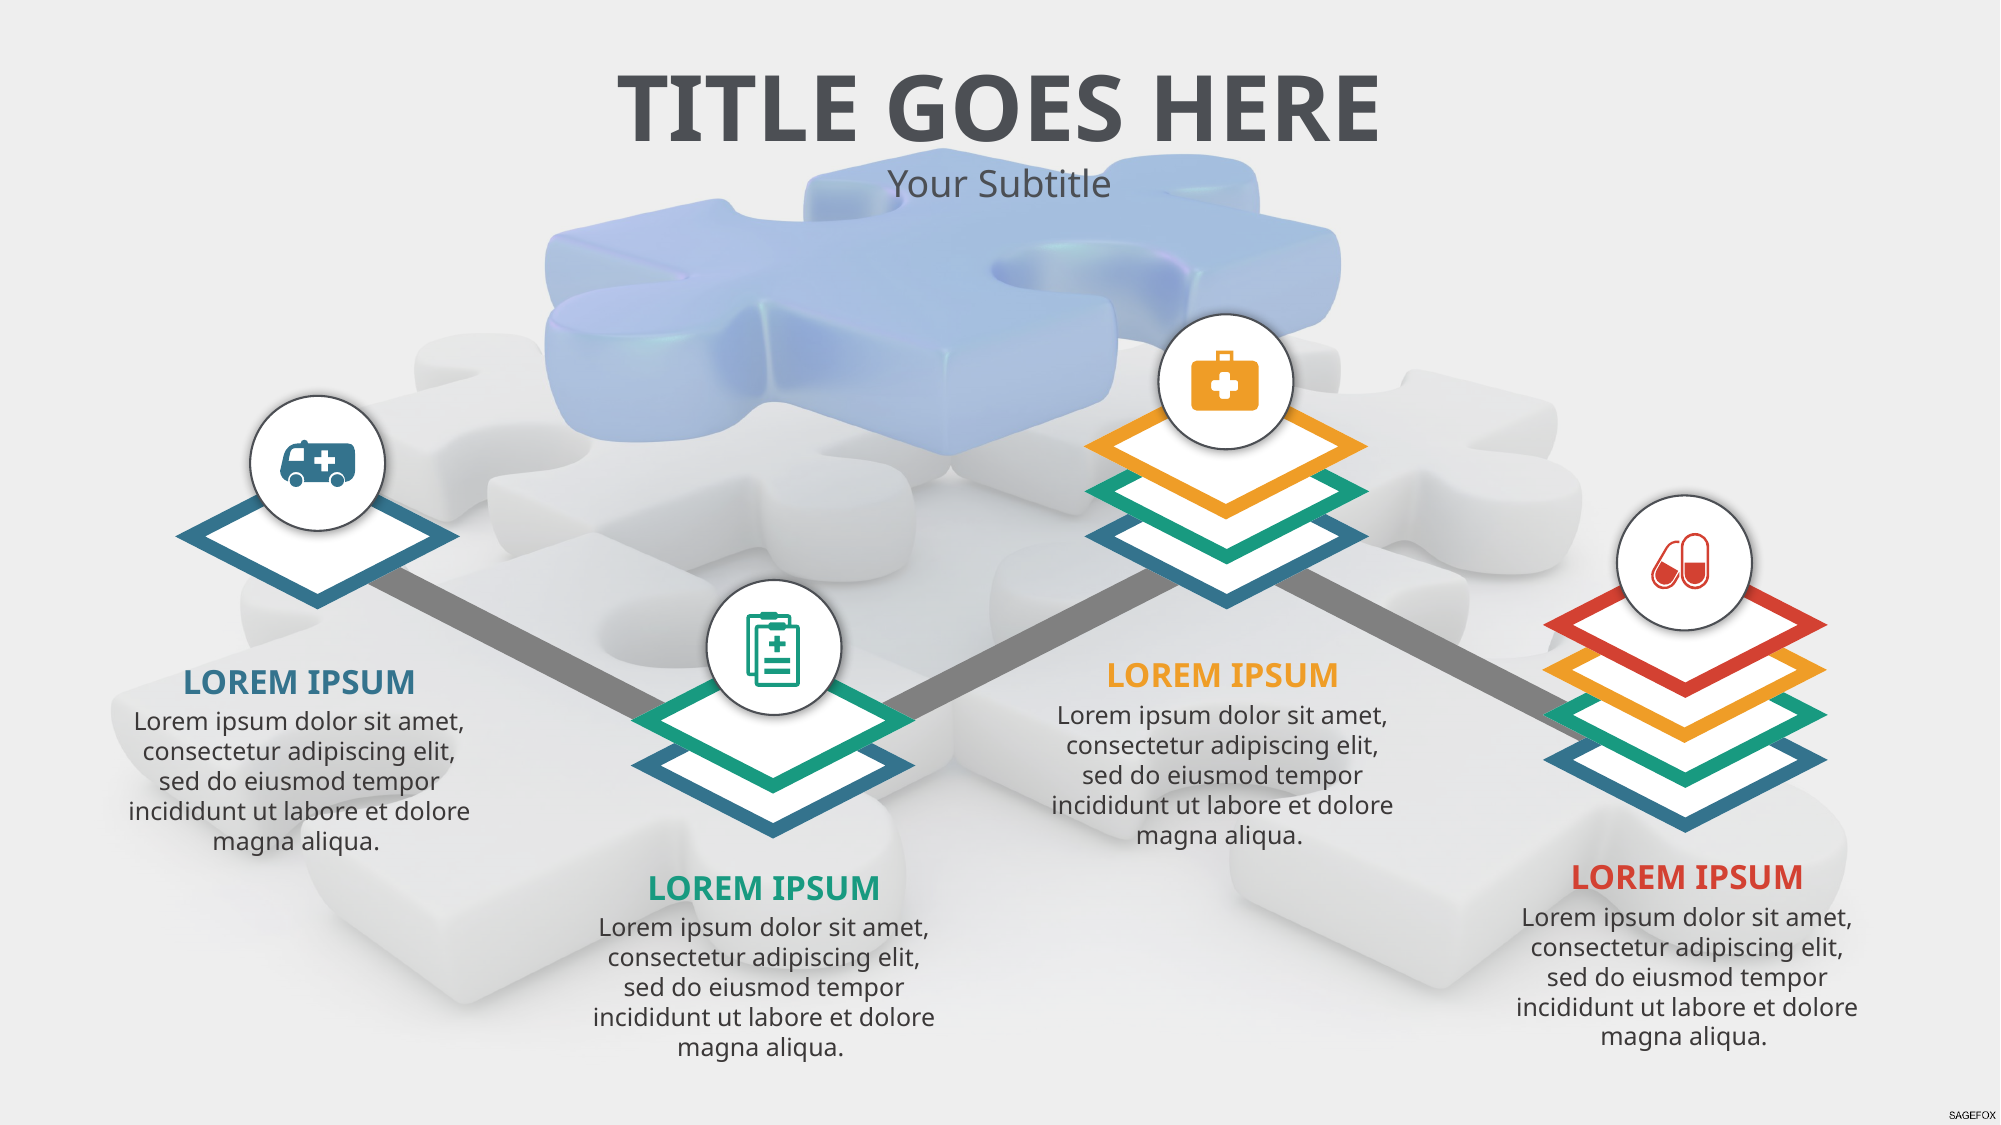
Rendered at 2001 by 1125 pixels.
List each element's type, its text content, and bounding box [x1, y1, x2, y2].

text_box TITLE GOES HERE Your Subtitle [548, 42, 1452, 322]
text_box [1541, 596, 1827, 743]
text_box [1542, 788, 1828, 833]
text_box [1542, 698, 1828, 788]
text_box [1083, 373, 1369, 520]
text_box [630, 647, 916, 794]
text_box LOREM IPSUM Lorem ipsum dolor sit amet, consectetur adipiscing elit, sed do eiusmod tempor incididunt ut labore et dolore magna aliqua. [576, 859, 952, 1069]
text_box [1321, 599, 1541, 723]
picture [1925, 0, 2001, 1125]
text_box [630, 794, 916, 839]
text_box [1084, 565, 1370, 610]
text_box [1157, 313, 1294, 373]
text_box [1191, 350, 1259, 373]
text_box LOREM IPSUM Lorem ipsum dolor sit amet, consectetur adipiscing elit, sed do eiusmod tempor incididunt ut labore et dolore magna aliqua. [1500, 848, 1875, 1059]
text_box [1649, 532, 1710, 591]
text_box LOREM IPSUM Lorem ipsum dolor sit amet, consectetur adipiscing elit, sed do eiusmod tempor incididunt ut labore et dolore magna aliqua. [1035, 647, 1411, 857]
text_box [1084, 418, 1370, 565]
text_box [416, 597, 630, 720]
text_box [1617, 494, 1752, 551]
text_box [1542, 551, 1828, 698]
text_box [916, 599, 1133, 721]
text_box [280, 439, 356, 487]
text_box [175, 463, 461, 610]
text_box LOREM IPSUM Lorem ipsum dolor sit amet, consectetur adipiscing elit, sed do eiusmod tempor incididunt ut labore et dolore magna aliqua. [112, 653, 488, 863]
text_box [249, 394, 387, 463]
text_box [705, 578, 843, 647]
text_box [746, 611, 800, 687]
